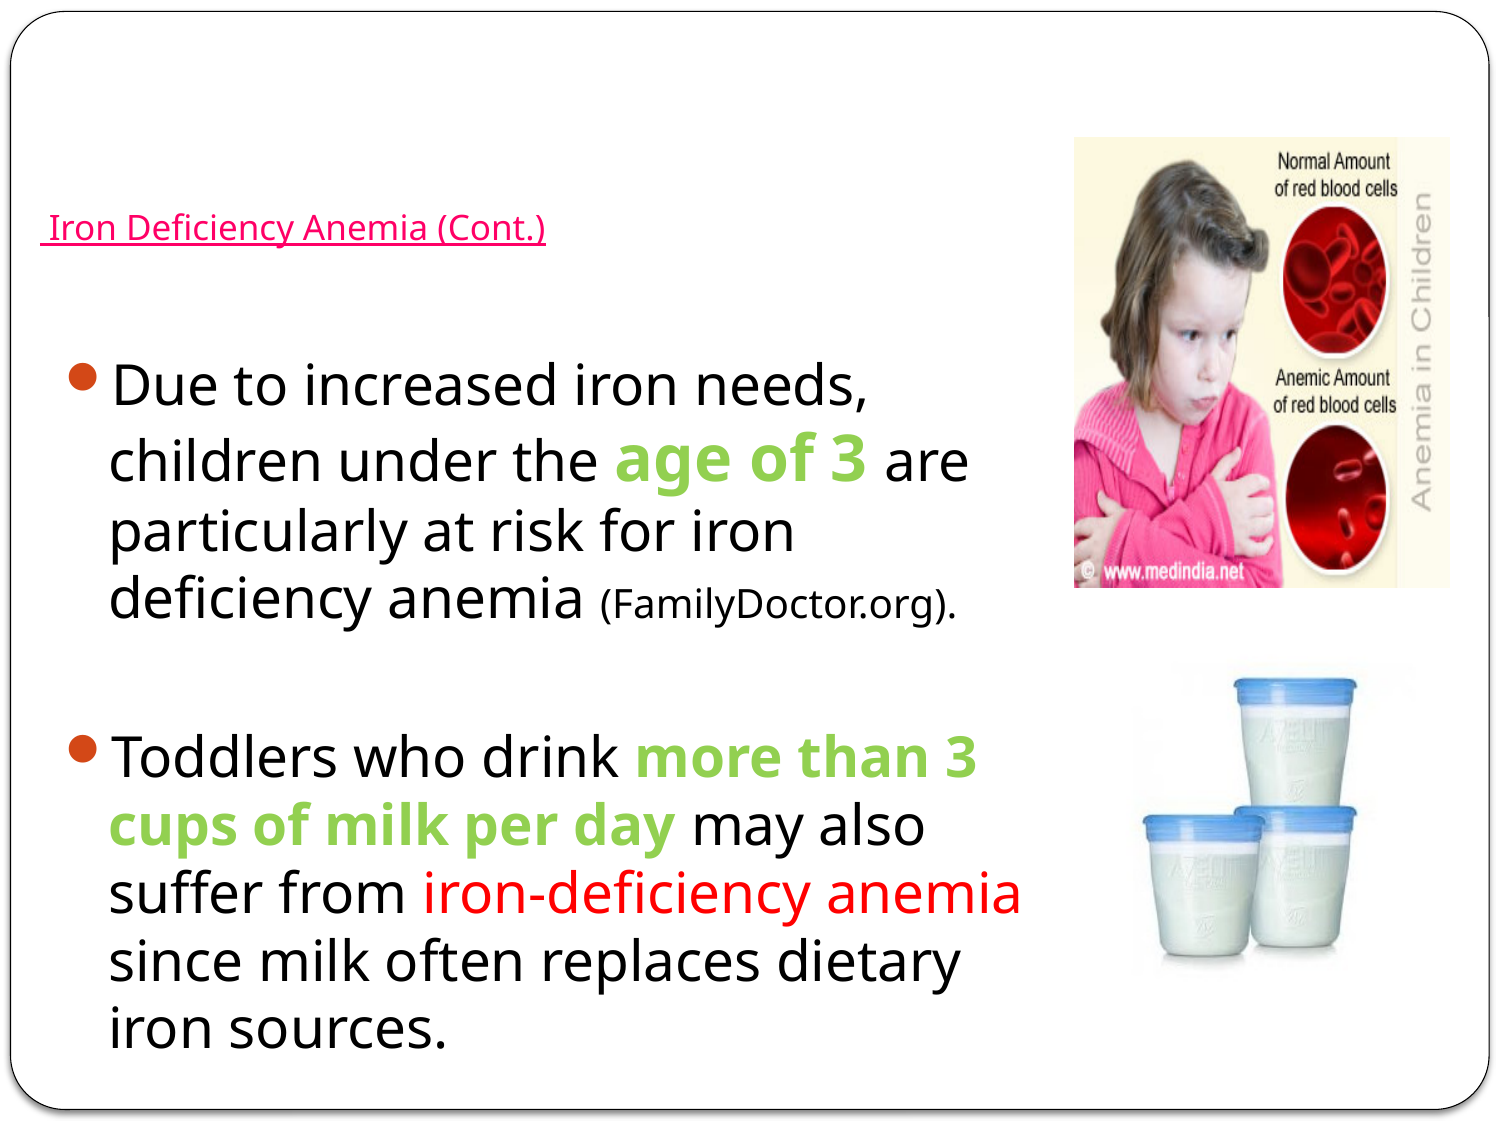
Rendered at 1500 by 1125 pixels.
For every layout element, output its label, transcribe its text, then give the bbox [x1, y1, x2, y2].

picture [1074, 137, 1451, 588]
list Due to increased iron needs, children under the age of 3 are particularly at risk for iron deficiency anemia (FamilyDoctor.org). Toddlers who drink more than 3 cups of milk per day may also suffer from iron-deficiency anemia since milk often replaces dietary iron sources. [50, 262, 1050, 1068]
picture [1087, 612, 1463, 1032]
title Iron Deficiency Anemia (Cont.) [24, 112, 1013, 263]
